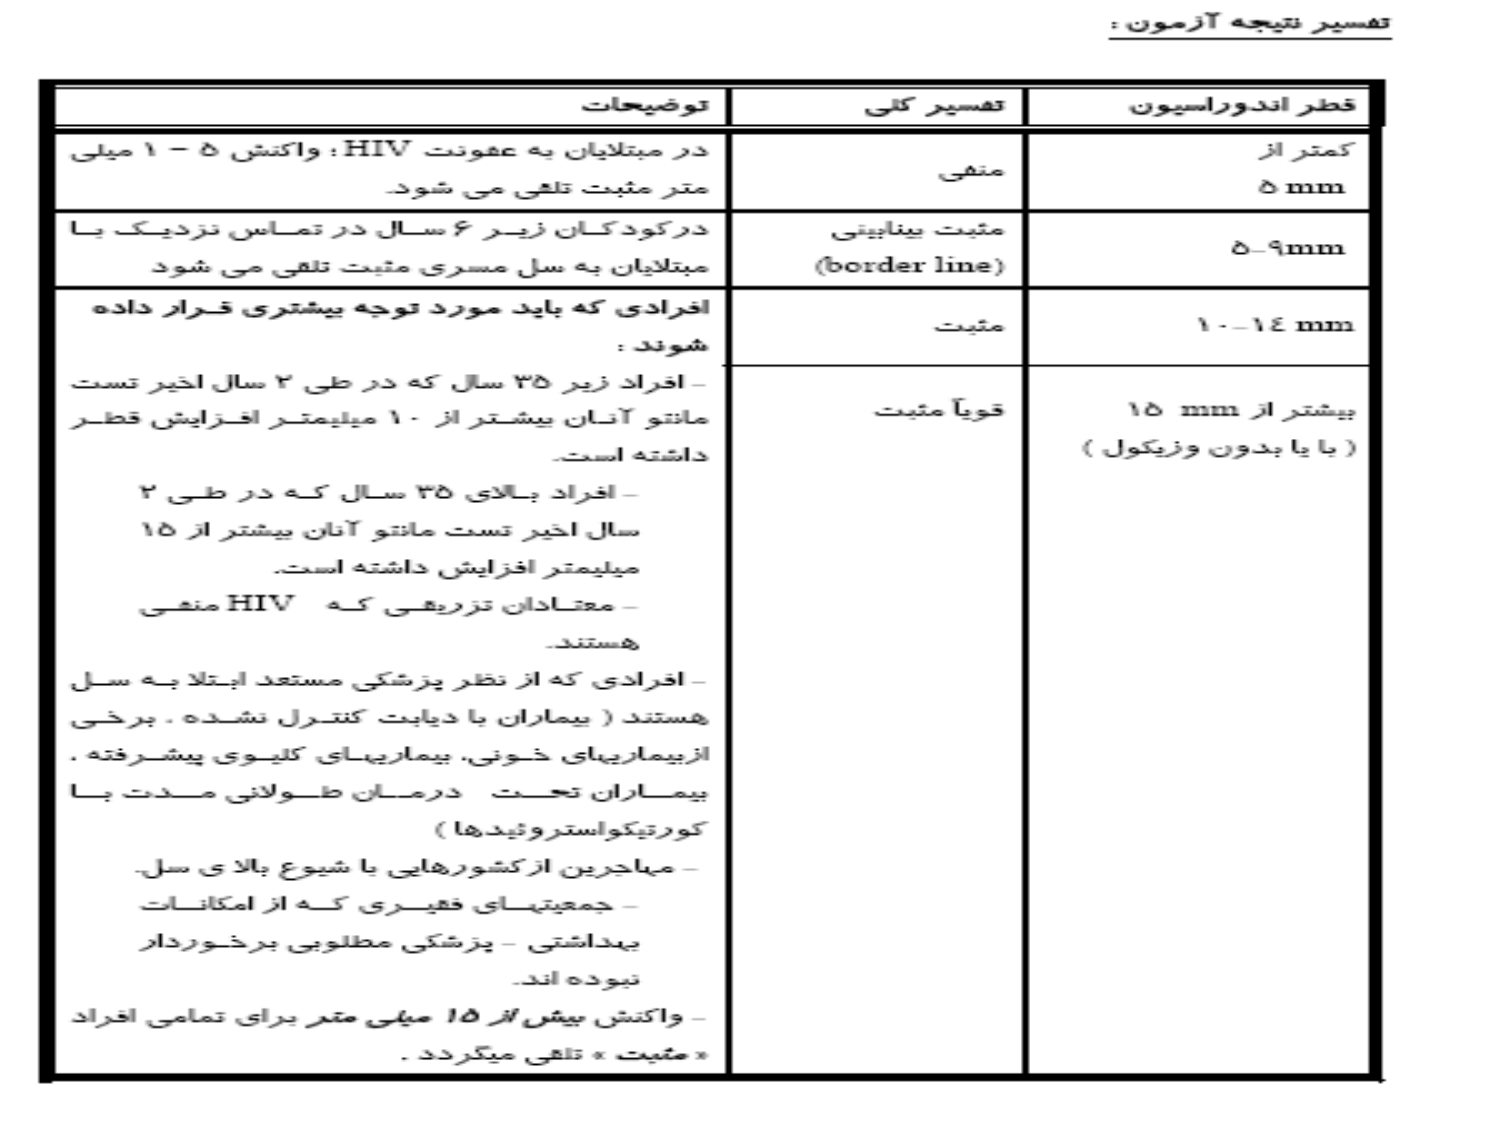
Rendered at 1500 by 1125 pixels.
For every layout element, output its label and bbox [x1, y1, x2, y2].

list [0, 0, 1500, 1125]
